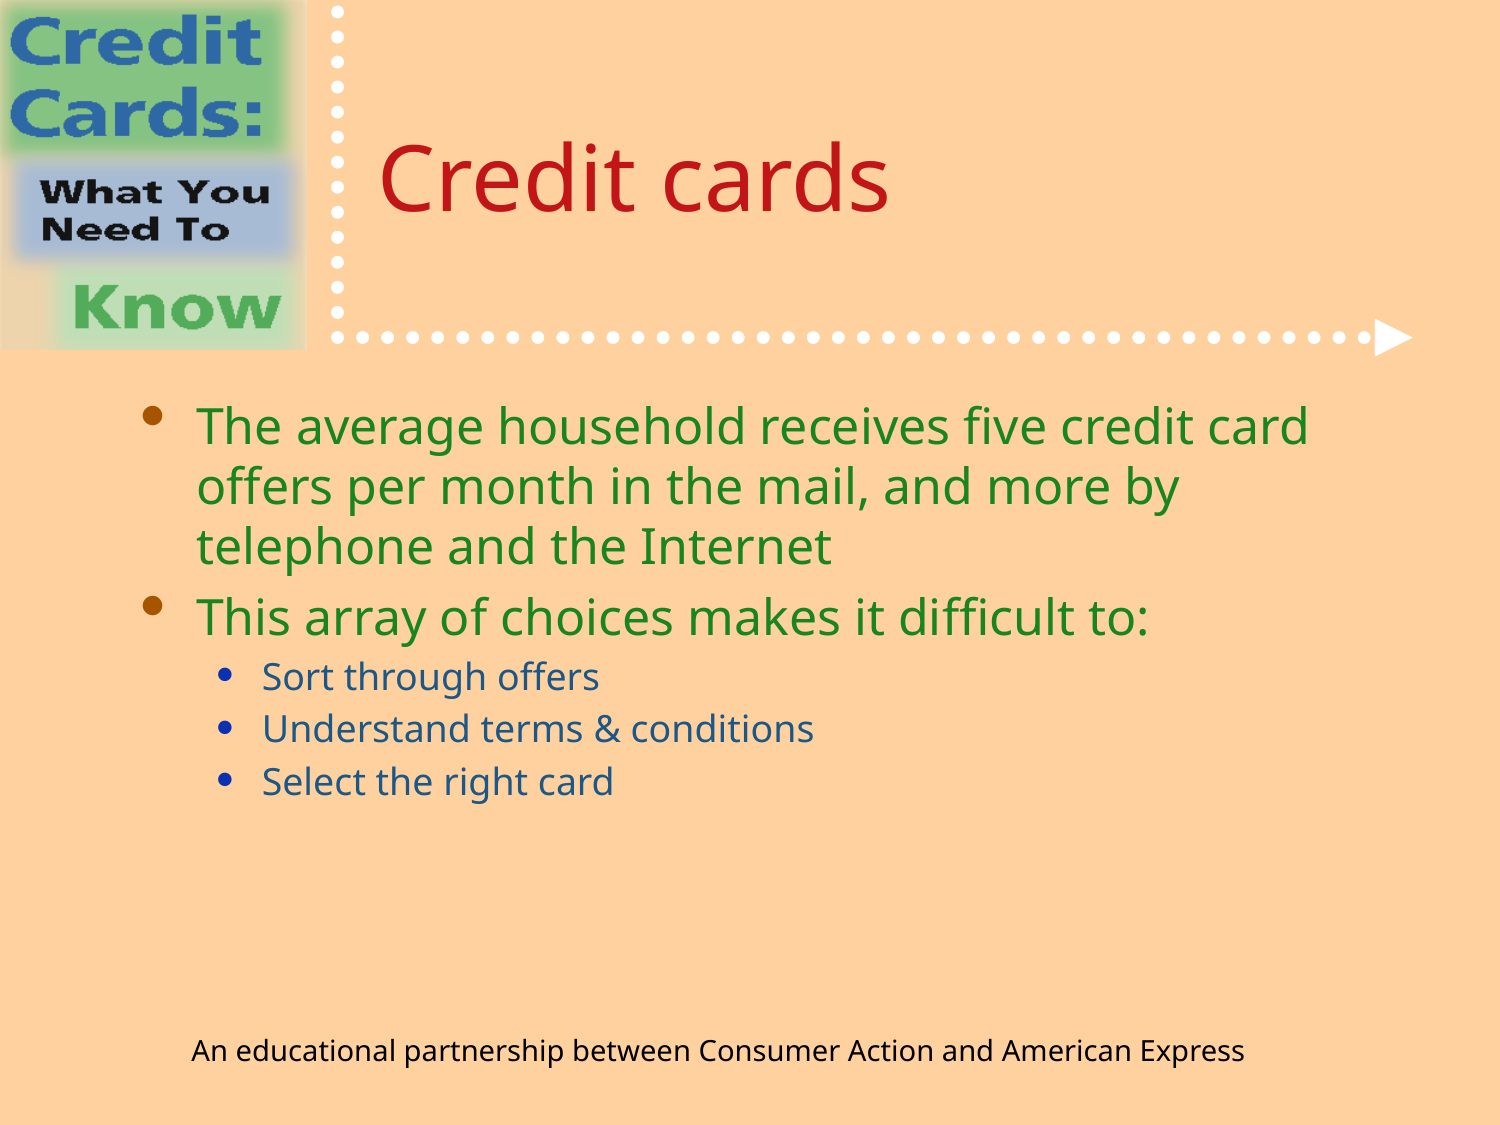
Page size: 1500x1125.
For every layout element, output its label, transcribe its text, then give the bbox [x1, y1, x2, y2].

list The average household receives five credit card offers per month in the mail, and more by telephone and the Internet This array of choices makes it difficult to: Sort through offers Understand terms & conditions Select the right card [125, 387, 1388, 988]
footer An educational partnership between Consumer Action and American Express [49, 1024, 1388, 1088]
picture [0, 0, 307, 350]
title Credit cards [362, 50, 1375, 300]
